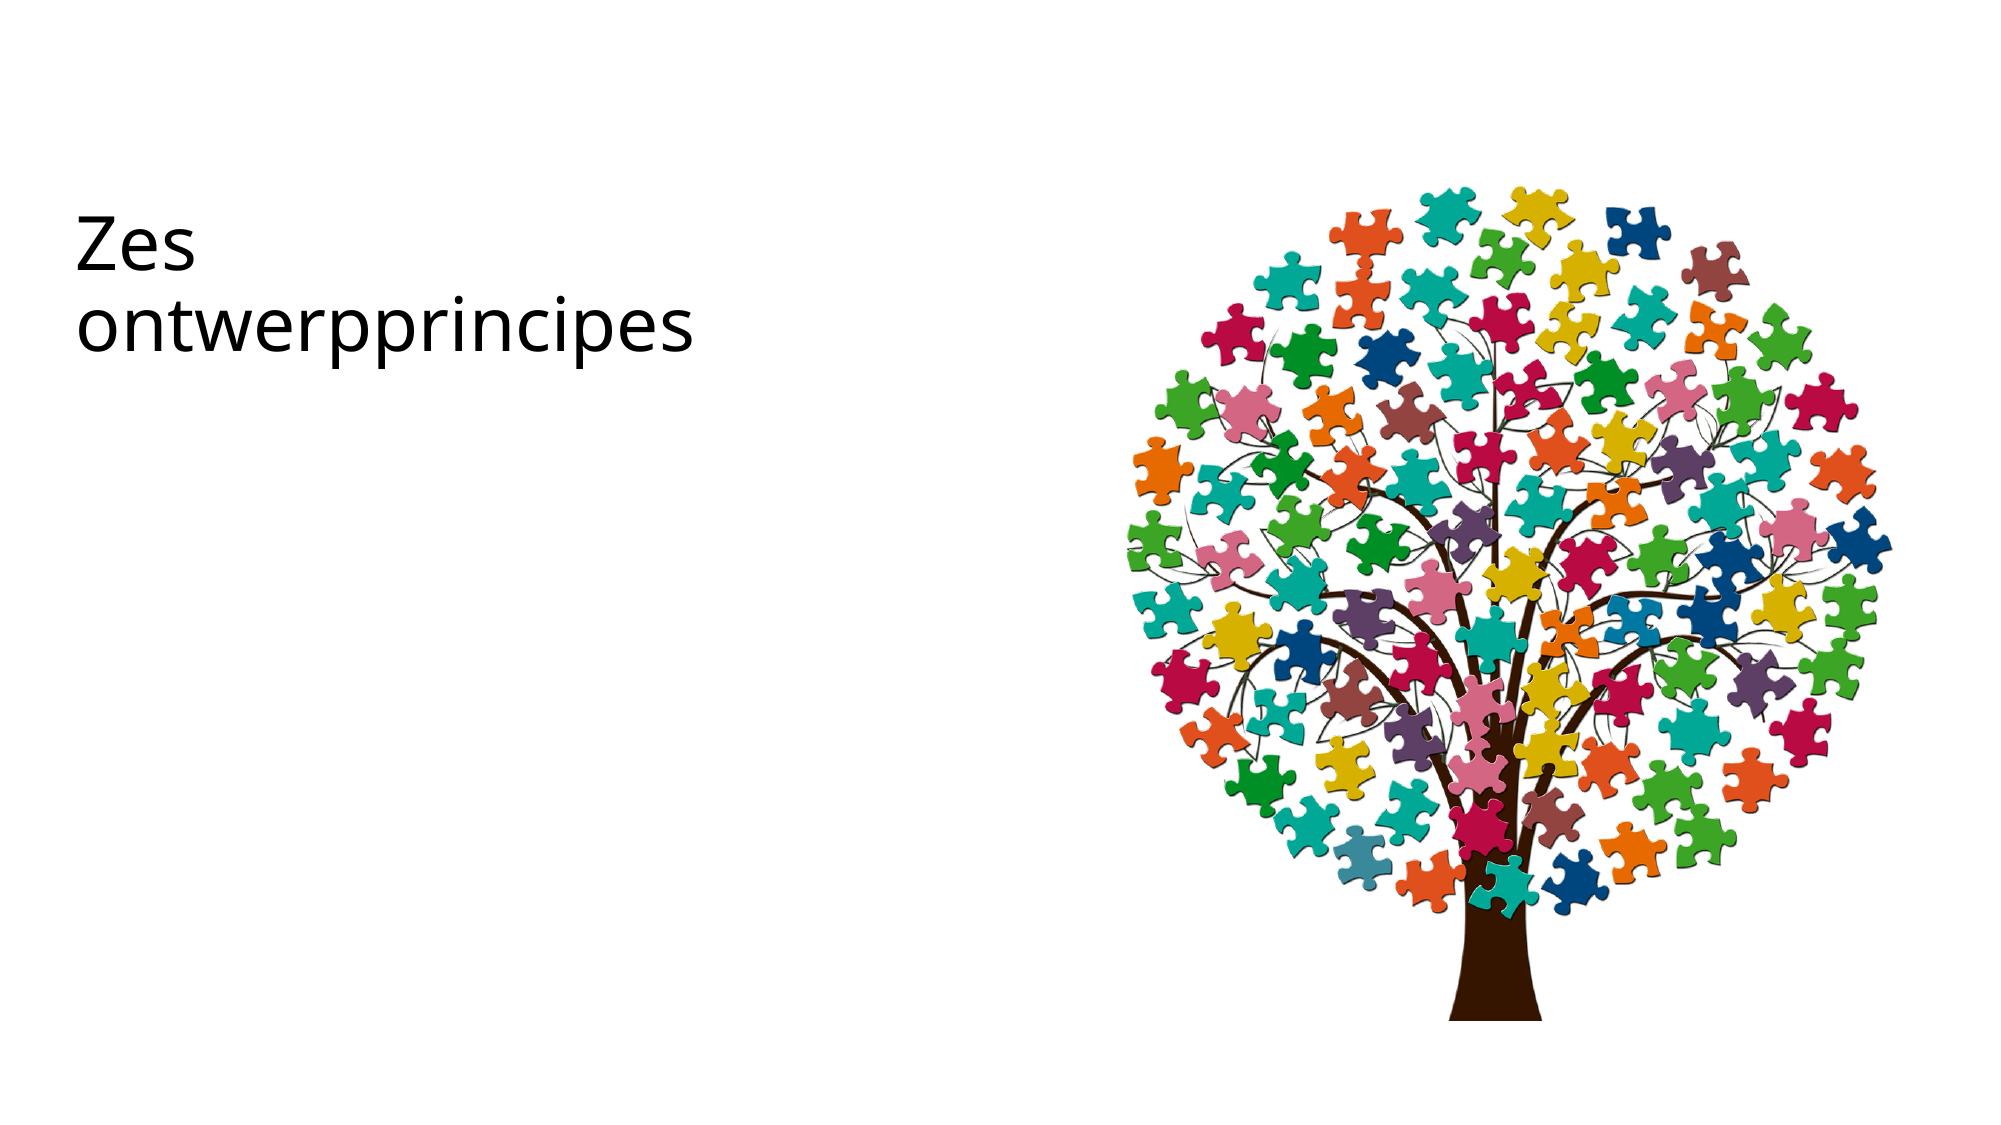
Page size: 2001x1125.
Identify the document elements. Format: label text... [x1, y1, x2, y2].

picture [800, 104, 2000, 1021]
title Zes ontwerpprincipes [60, 190, 783, 375]
